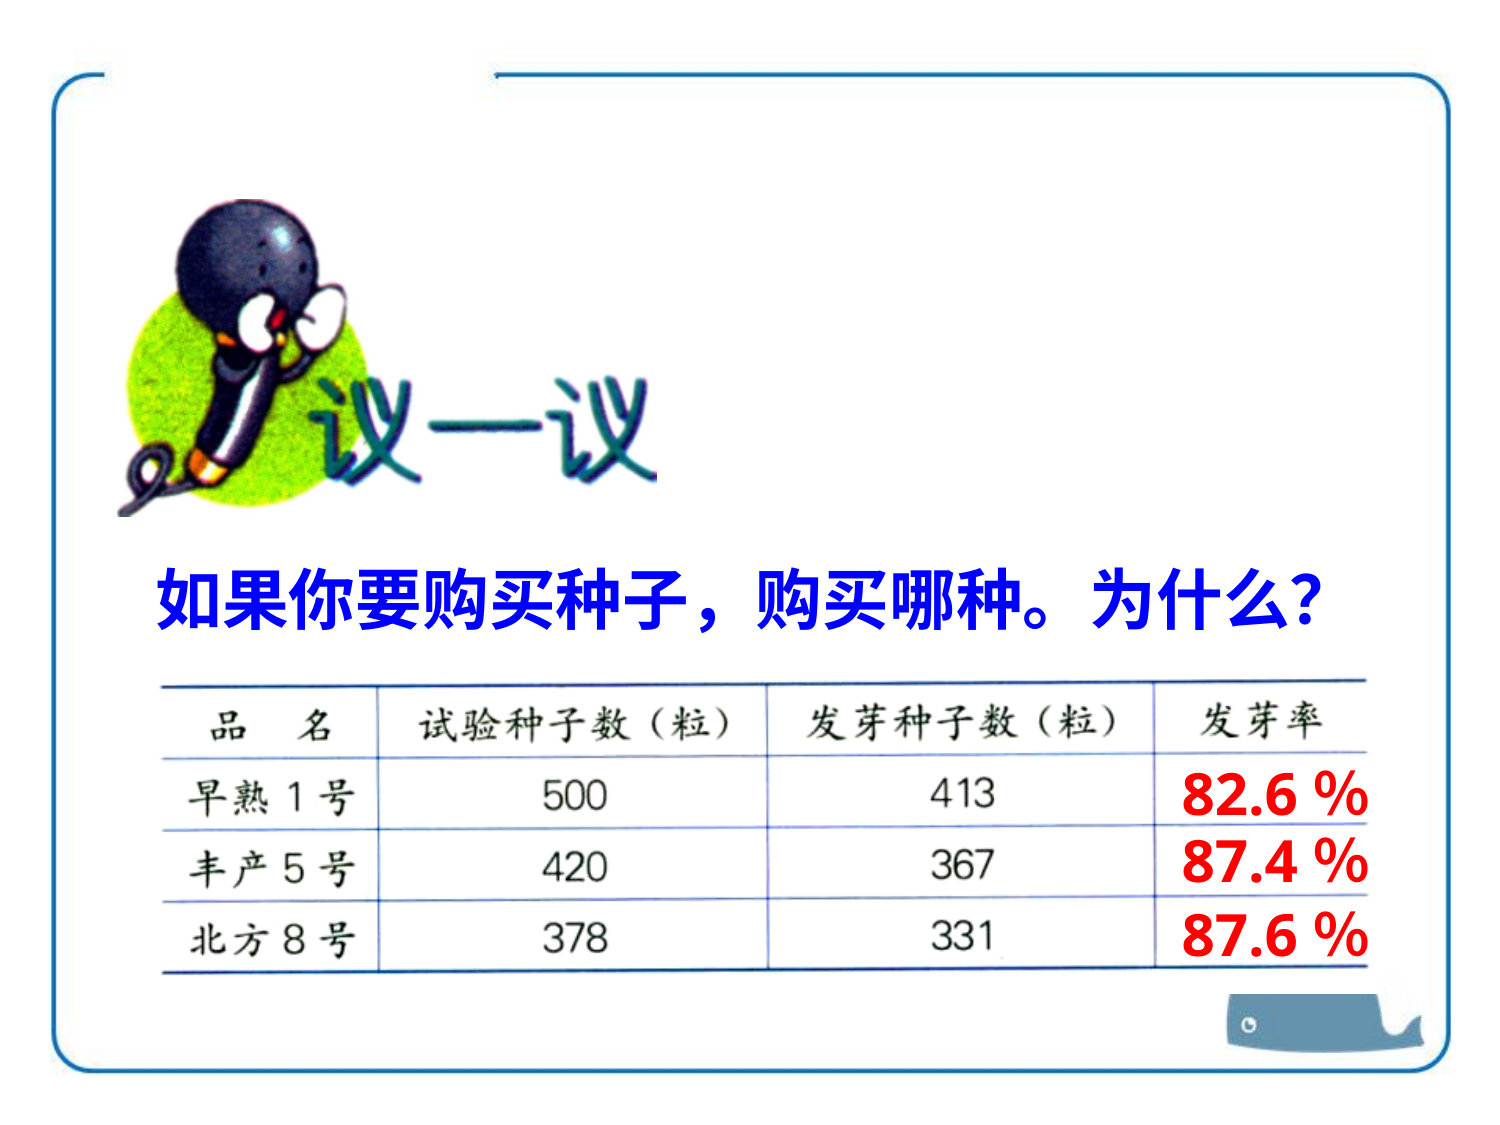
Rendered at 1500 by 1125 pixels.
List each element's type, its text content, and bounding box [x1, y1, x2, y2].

text_box 如果你要购买种子，购买哪种。为什么？ [140, 550, 1395, 646]
picture [0, 0, 1500, 1125]
footer [512, 1042, 988, 1103]
